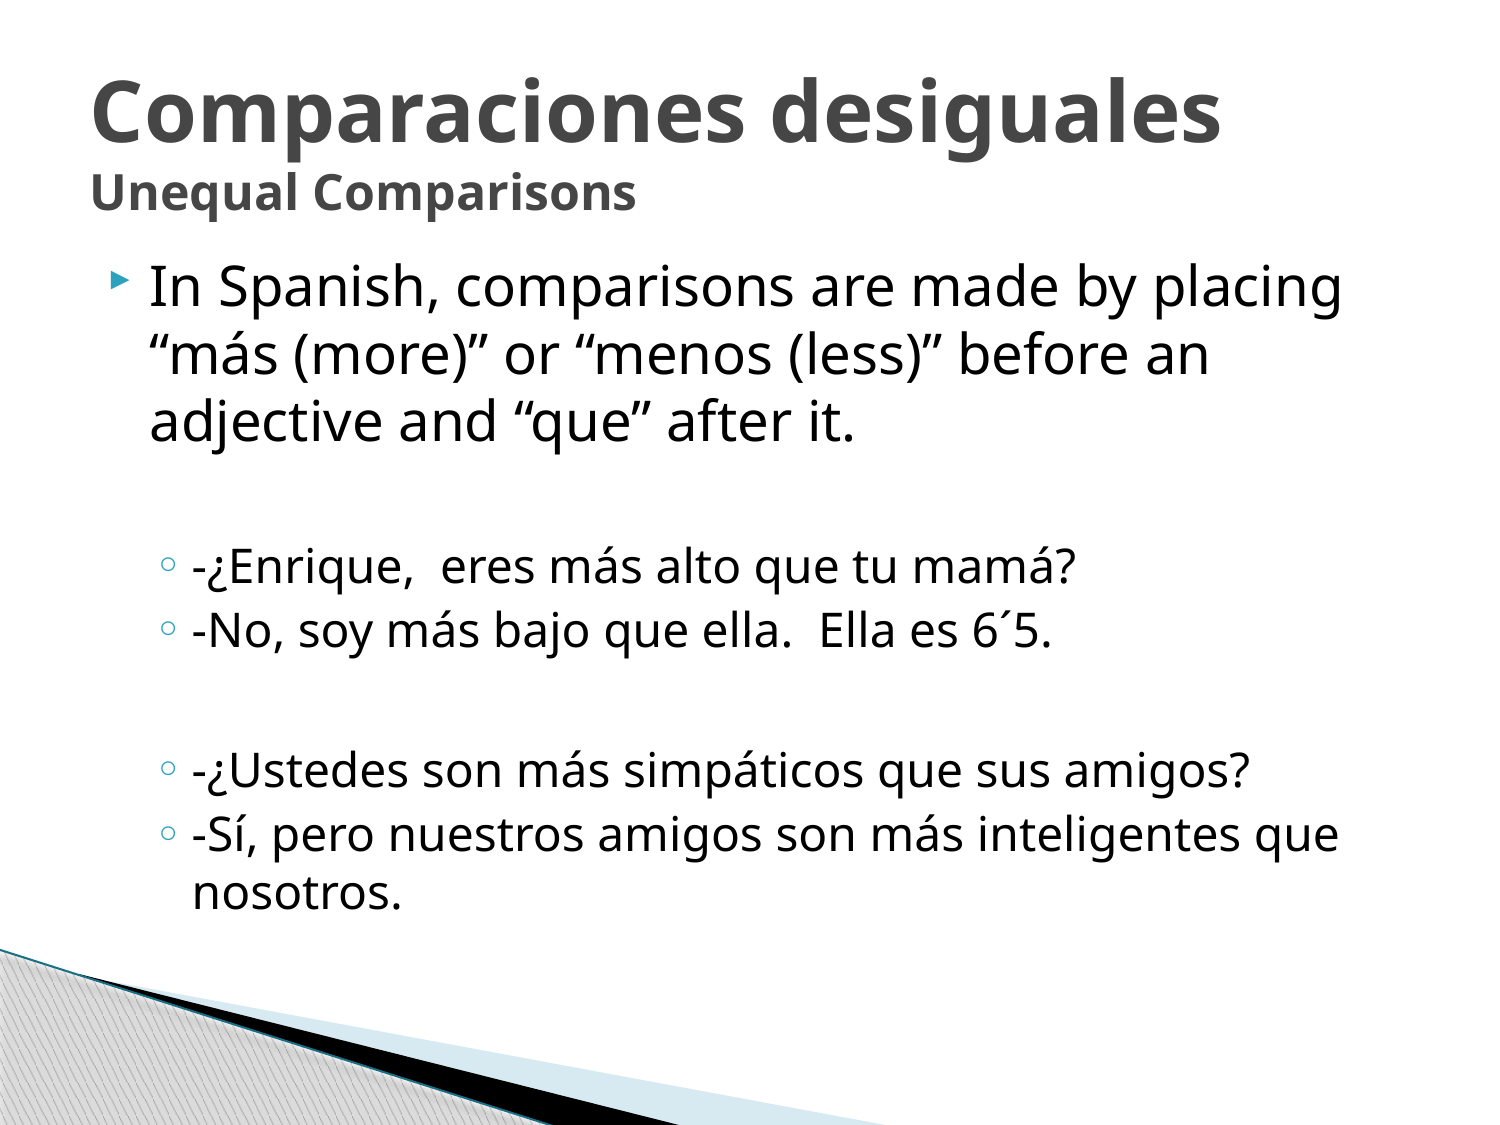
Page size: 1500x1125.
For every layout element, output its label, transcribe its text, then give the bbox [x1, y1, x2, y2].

title Comparaciones desiguales Unequal Comparisons [75, 45, 1425, 233]
list In Spanish, comparisons are made by placing “más (more)” or “menos (less)” before an adjective and “que” after it. -¿Enrique, eres más alto que tu mamá? -No, soy más bajo que ella. Ella es 6´5. -¿Ustedes son más simpáticos que sus amigos? -Sí, pero nuestros amigos son más inteligentes que nosotros. [75, 243, 1425, 1125]
